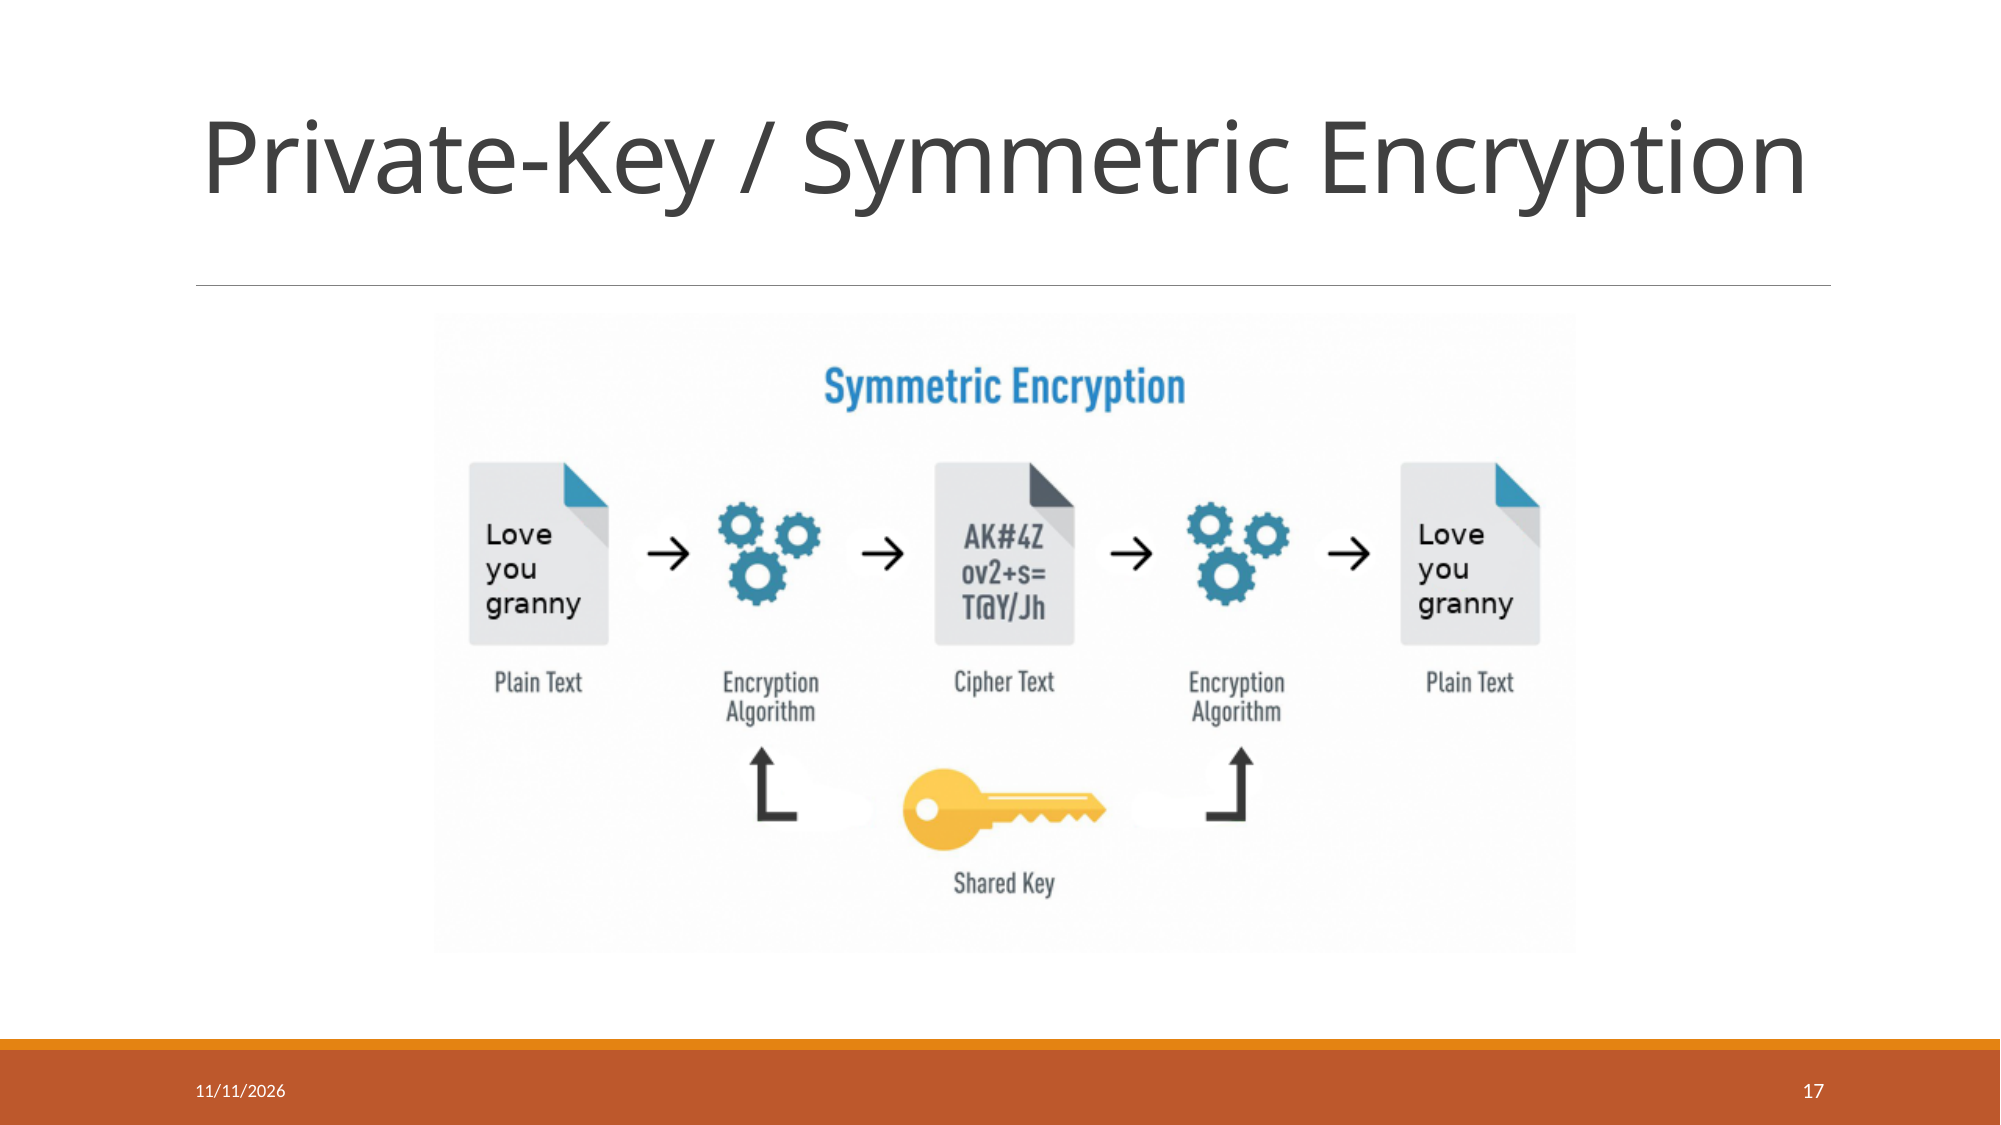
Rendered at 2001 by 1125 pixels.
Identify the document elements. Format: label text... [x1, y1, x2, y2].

slide_number 07-Jul-19 [180, 1059, 586, 1120]
slide_number 17 [1624, 1059, 1840, 1120]
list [434, 312, 1576, 953]
title Private-Key / Symmetric Encryption [180, 47, 1830, 222]
